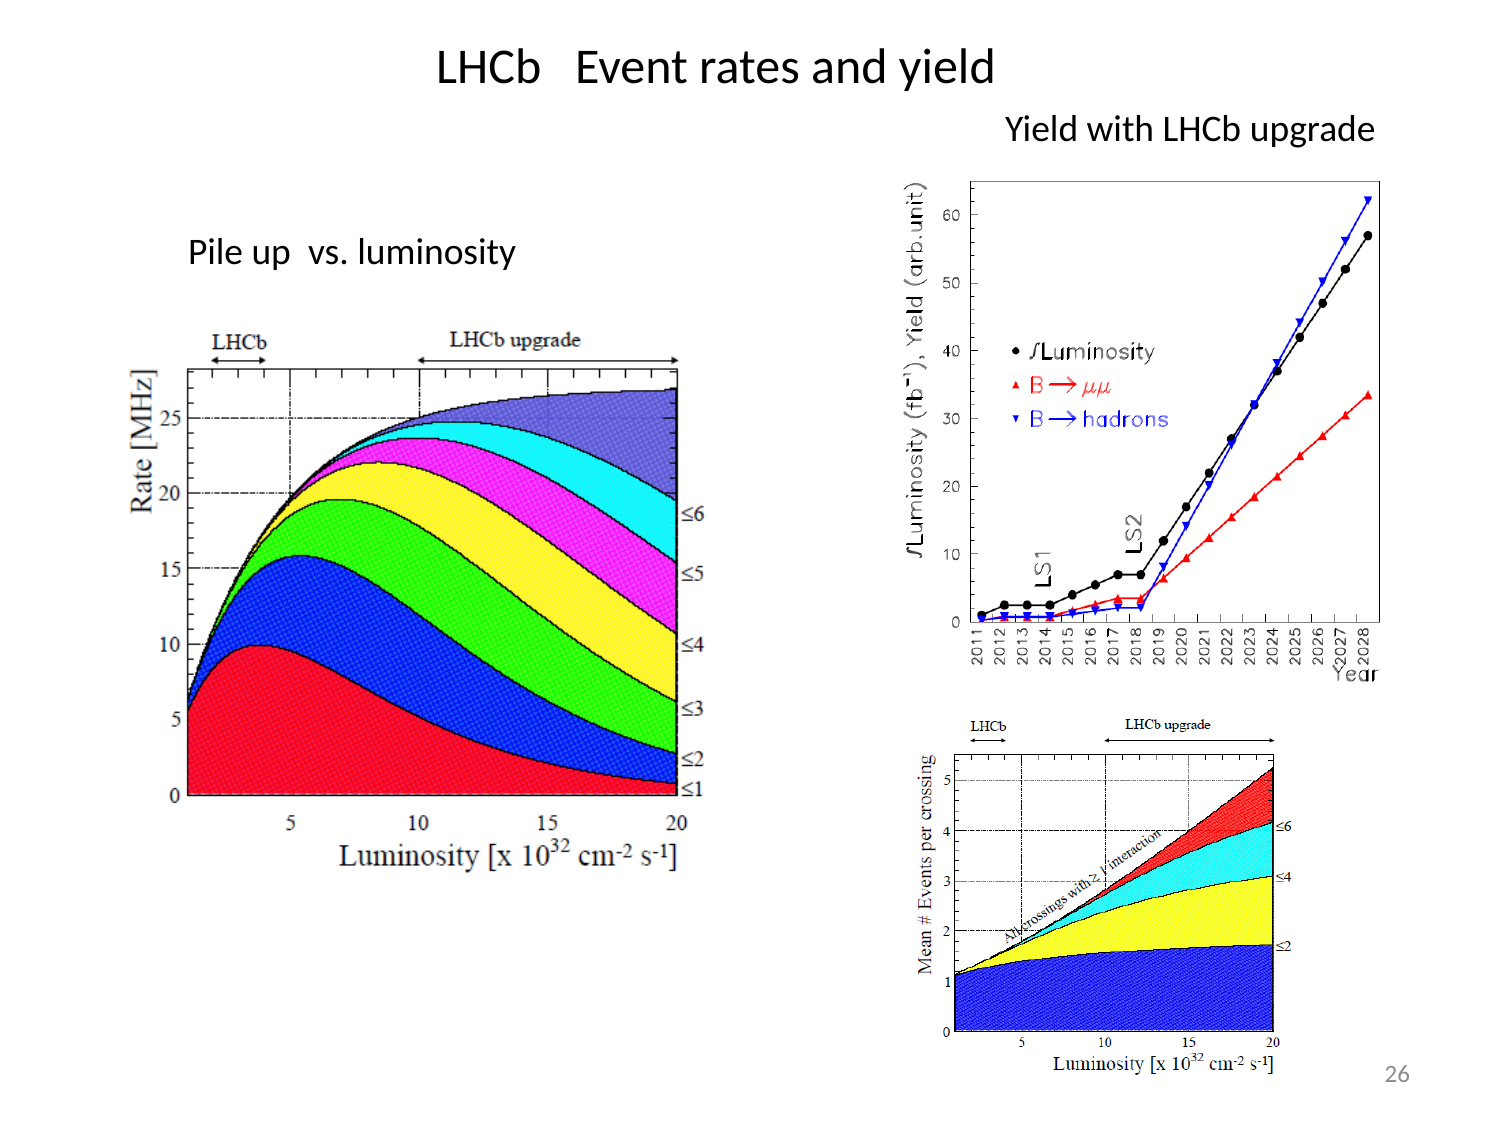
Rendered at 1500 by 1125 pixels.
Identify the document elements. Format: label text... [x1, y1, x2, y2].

text_box LHCb Event rates and yield [410, 26, 1023, 102]
text_box Pile up vs. luminosity [173, 219, 532, 278]
picture [901, 160, 1387, 693]
text_box Yield with LHCb upgrade [990, 96, 1391, 157]
picture [104, 280, 850, 909]
slide_number 26 [1074, 1042, 1425, 1103]
picture [872, 694, 1307, 1093]
